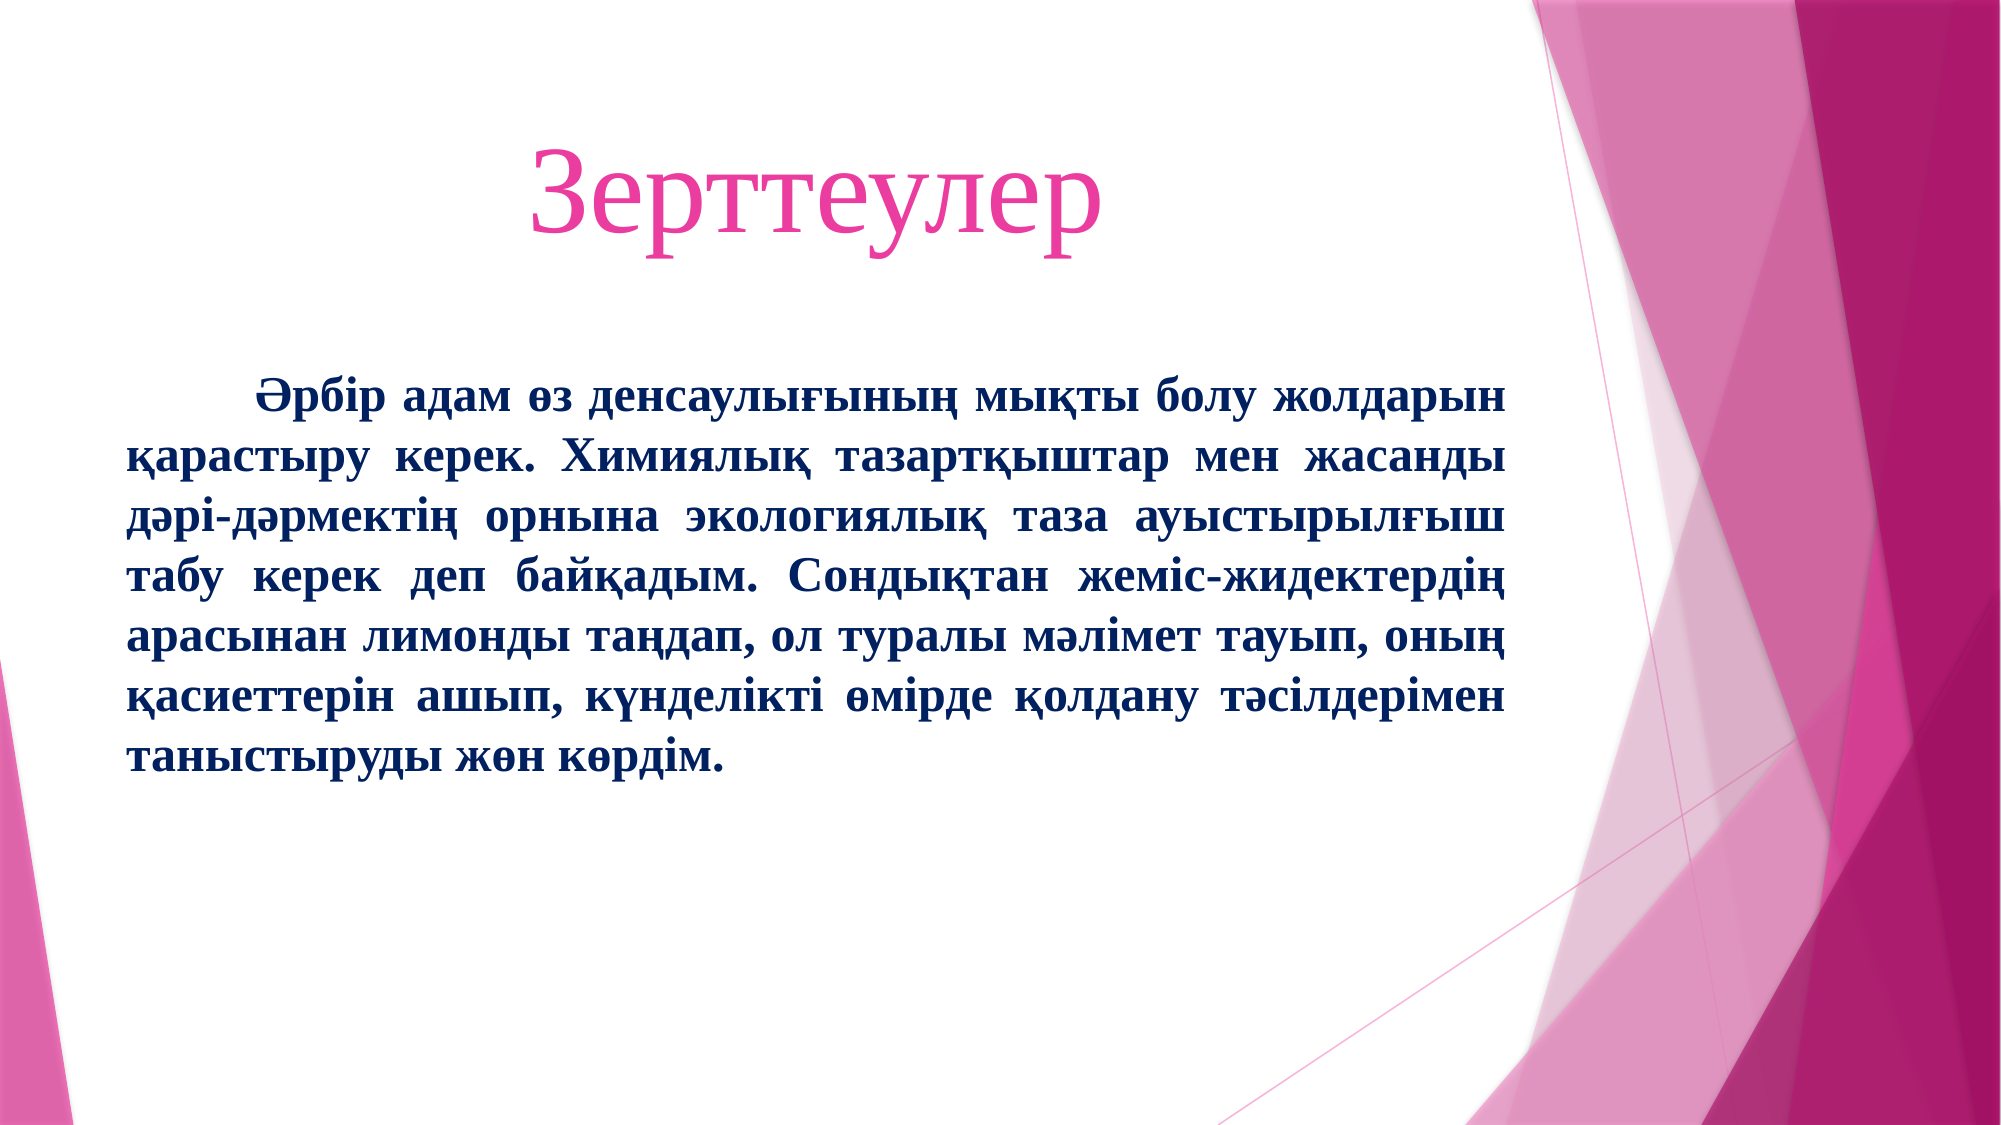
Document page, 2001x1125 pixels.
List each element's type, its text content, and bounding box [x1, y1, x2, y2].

list Әрбір адам өз денсаулығының мықты болу жолдарын қарастыру керек. Химиялық тазартқыштар мен жасанды дәрі-дәрмектің орнына экологиялық таза ауыстырылғыш табу керек деп байқадым. Сондықтан жеміс-жидектердің арасынан лимонды таңдап, ол туралы мәлімет тауып, оның қасиеттерін ашып, күнделікті өмірде қолдану тәсілдерімен таныстыруды жөн көрдім. [111, 354, 1522, 992]
title Зерттеулер [111, 99, 1522, 317]
